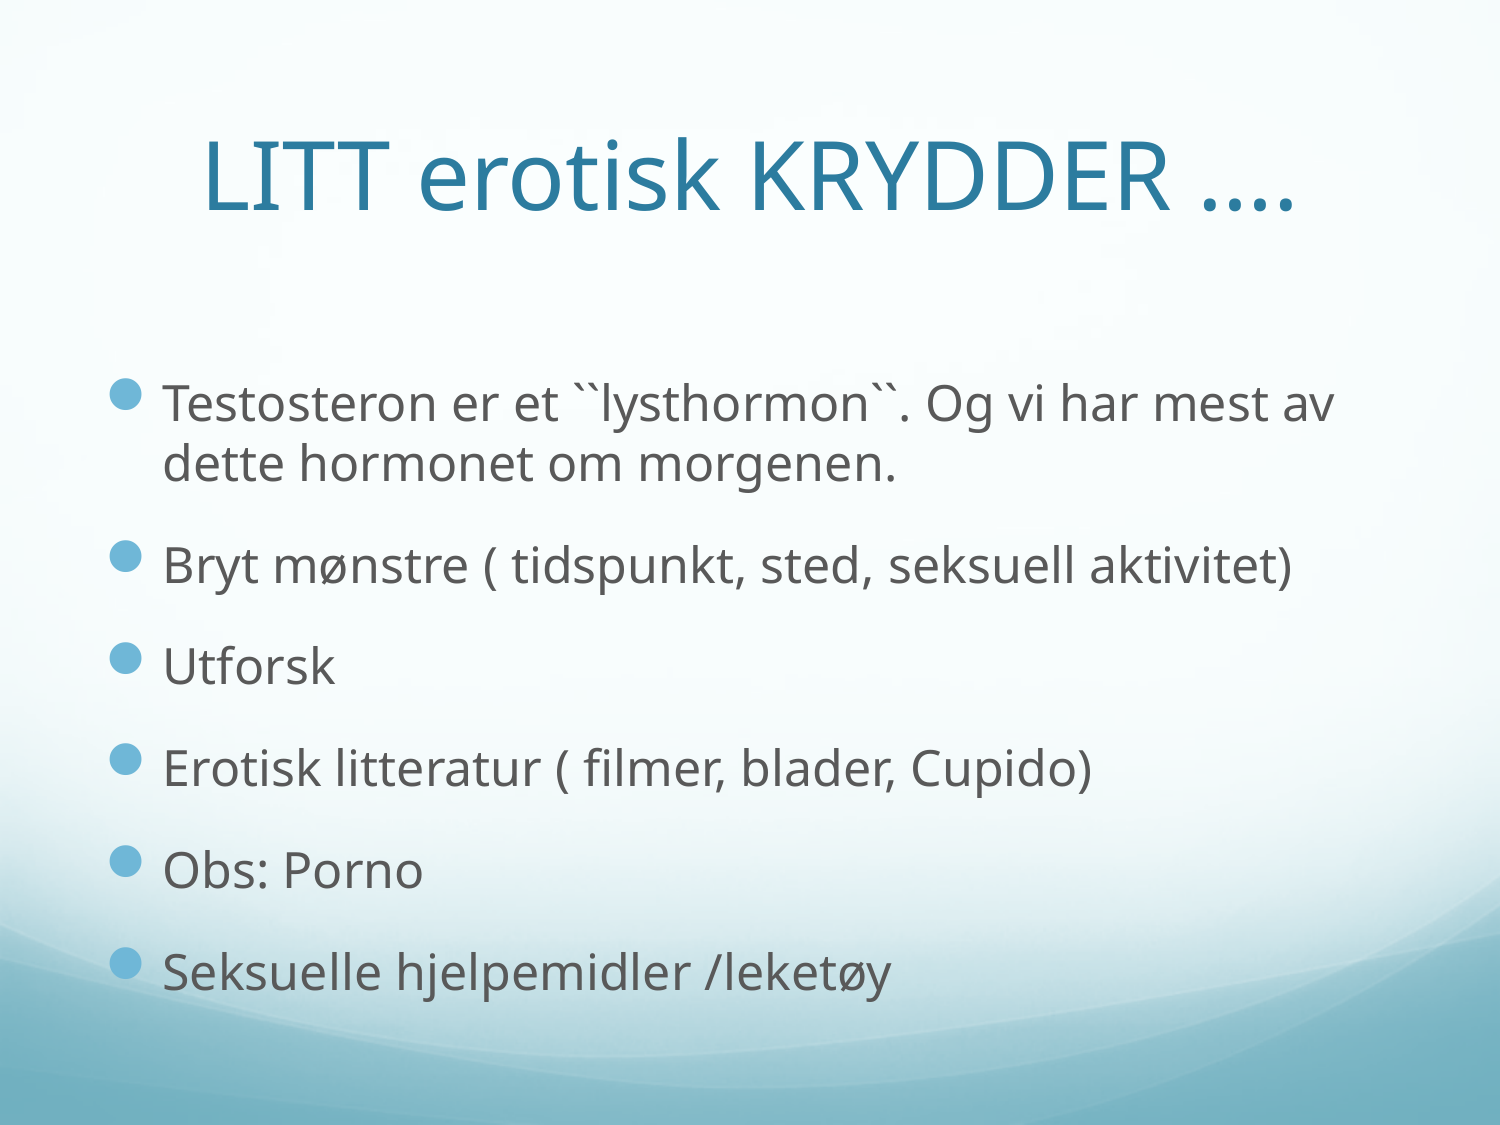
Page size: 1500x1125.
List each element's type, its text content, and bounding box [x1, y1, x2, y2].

list Testosteron er et ``lysthormon``. Og vi har mest av dette hormonet om morgenen. Bryt mønstre ( tidspunkt, sted, seksuell aktivitet) Utforsk Erotisk litteratur ( filmer, blader, Cupido) Obs: Porno Seksuelle hjelpemidler /leketøy [90, 262, 1410, 1053]
title LITT erotisk KRYDDER …. [90, 17, 1410, 237]
